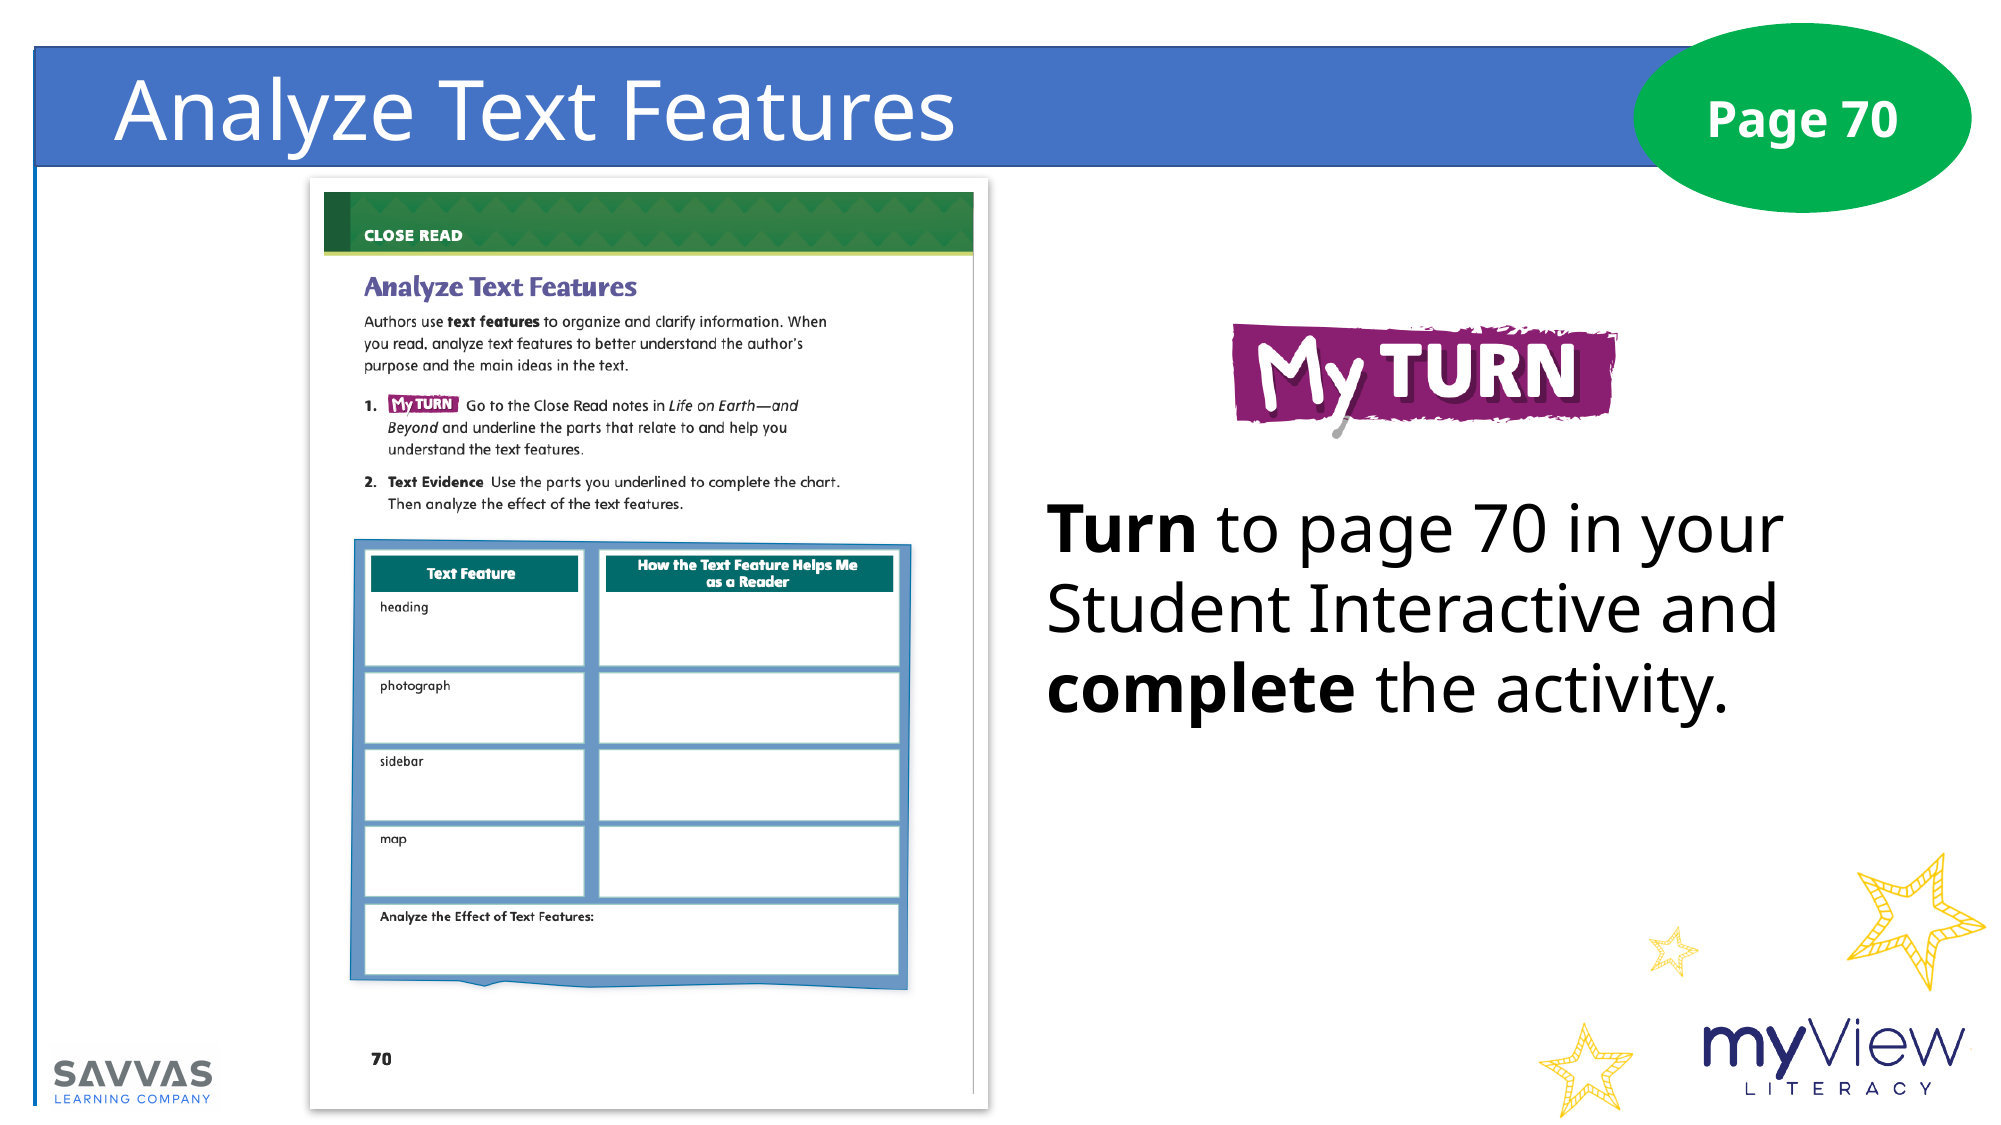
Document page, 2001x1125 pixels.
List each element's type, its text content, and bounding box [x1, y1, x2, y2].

text_box Turn to page 70 in your Student Interactive and complete the activity. [1031, 478, 1921, 734]
picture [1189, 290, 1641, 449]
picture [324, 191, 974, 1095]
text_box Analyze Text Features [34, 46, 1690, 167]
picture [48, 1043, 220, 1113]
text_box Page 70 [1633, 23, 1972, 213]
picture [1509, 814, 2000, 1125]
